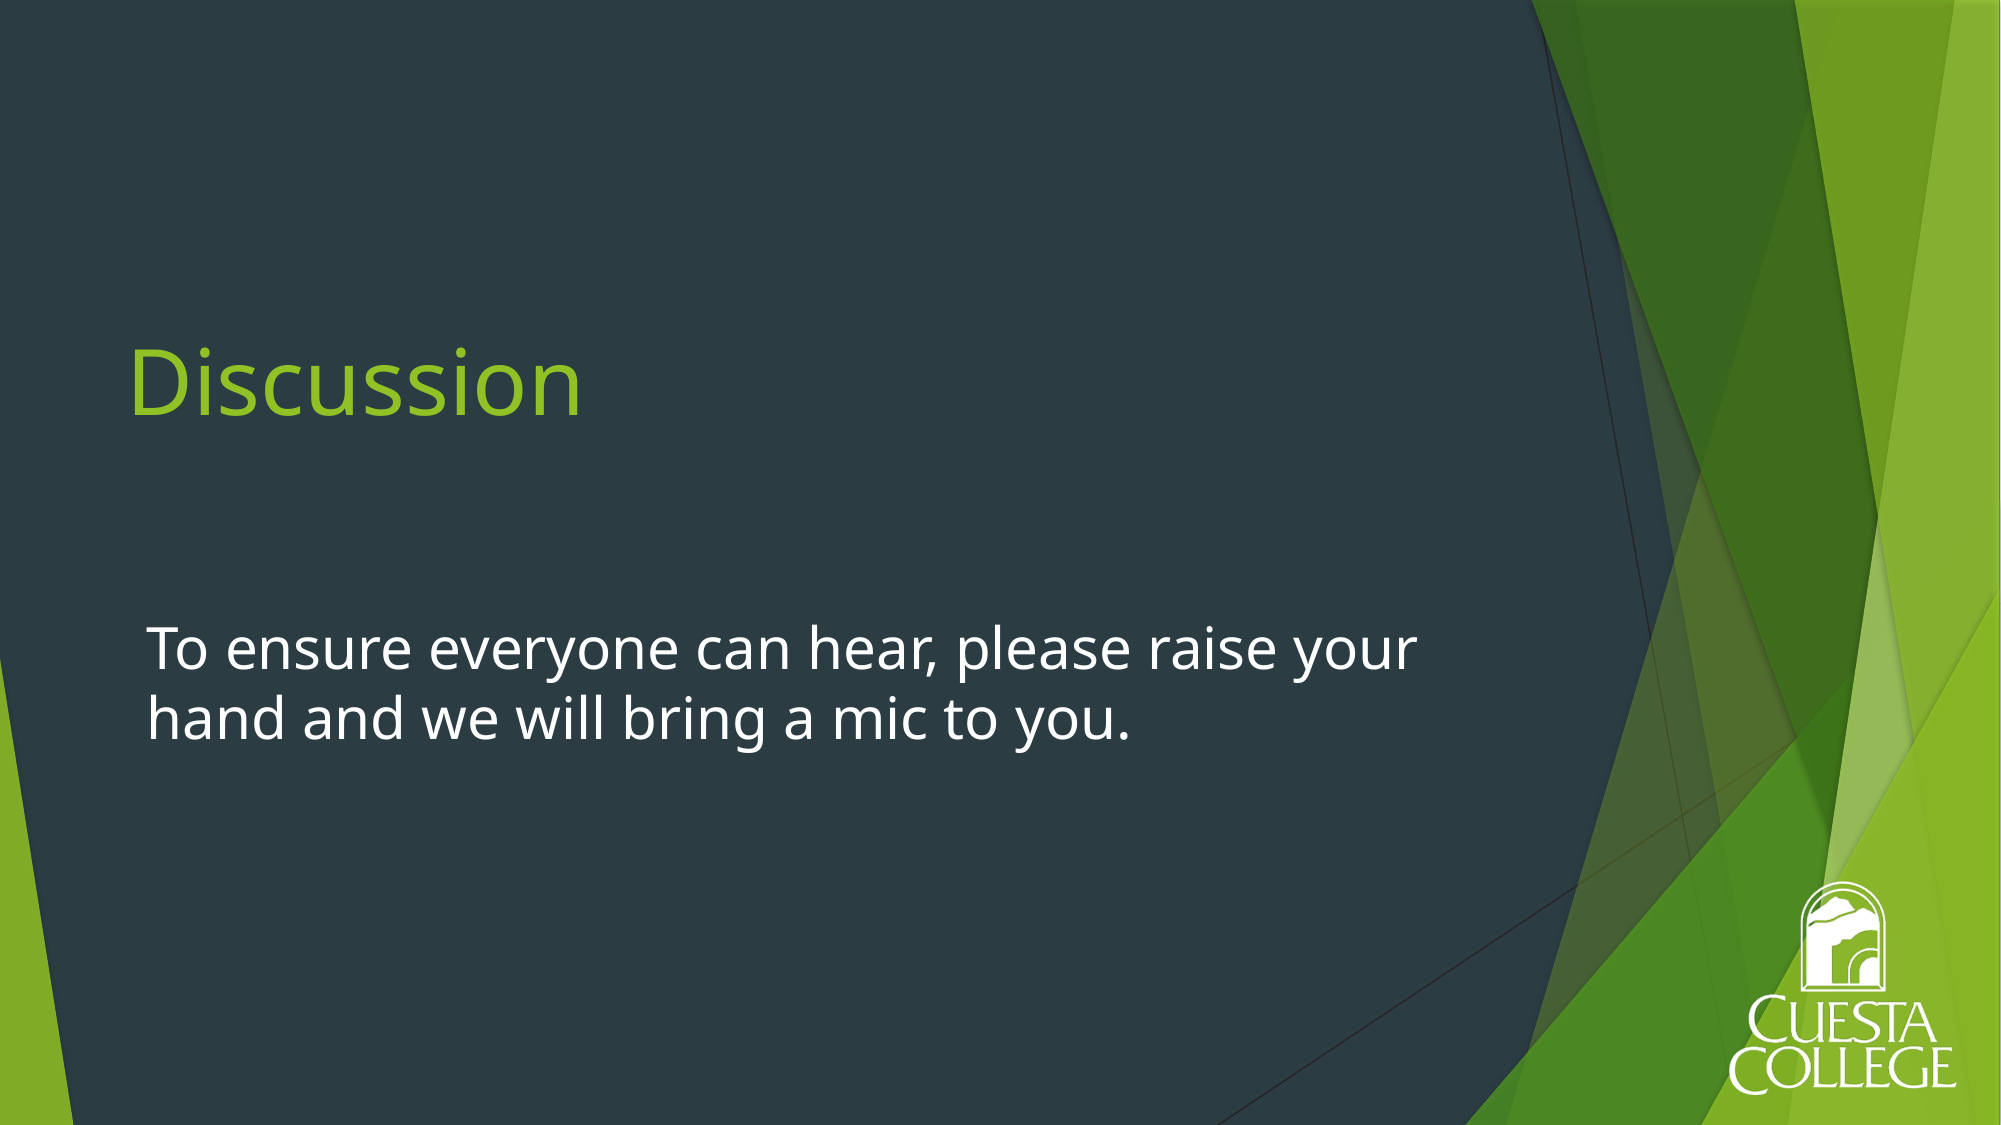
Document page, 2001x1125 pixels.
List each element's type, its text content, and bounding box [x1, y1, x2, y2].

title Discussion [111, 99, 1522, 659]
picture [1724, 877, 1963, 1102]
list To ensure everyone can hear, please raise your hand and we will bring a mic to you. [131, 585, 1542, 843]
